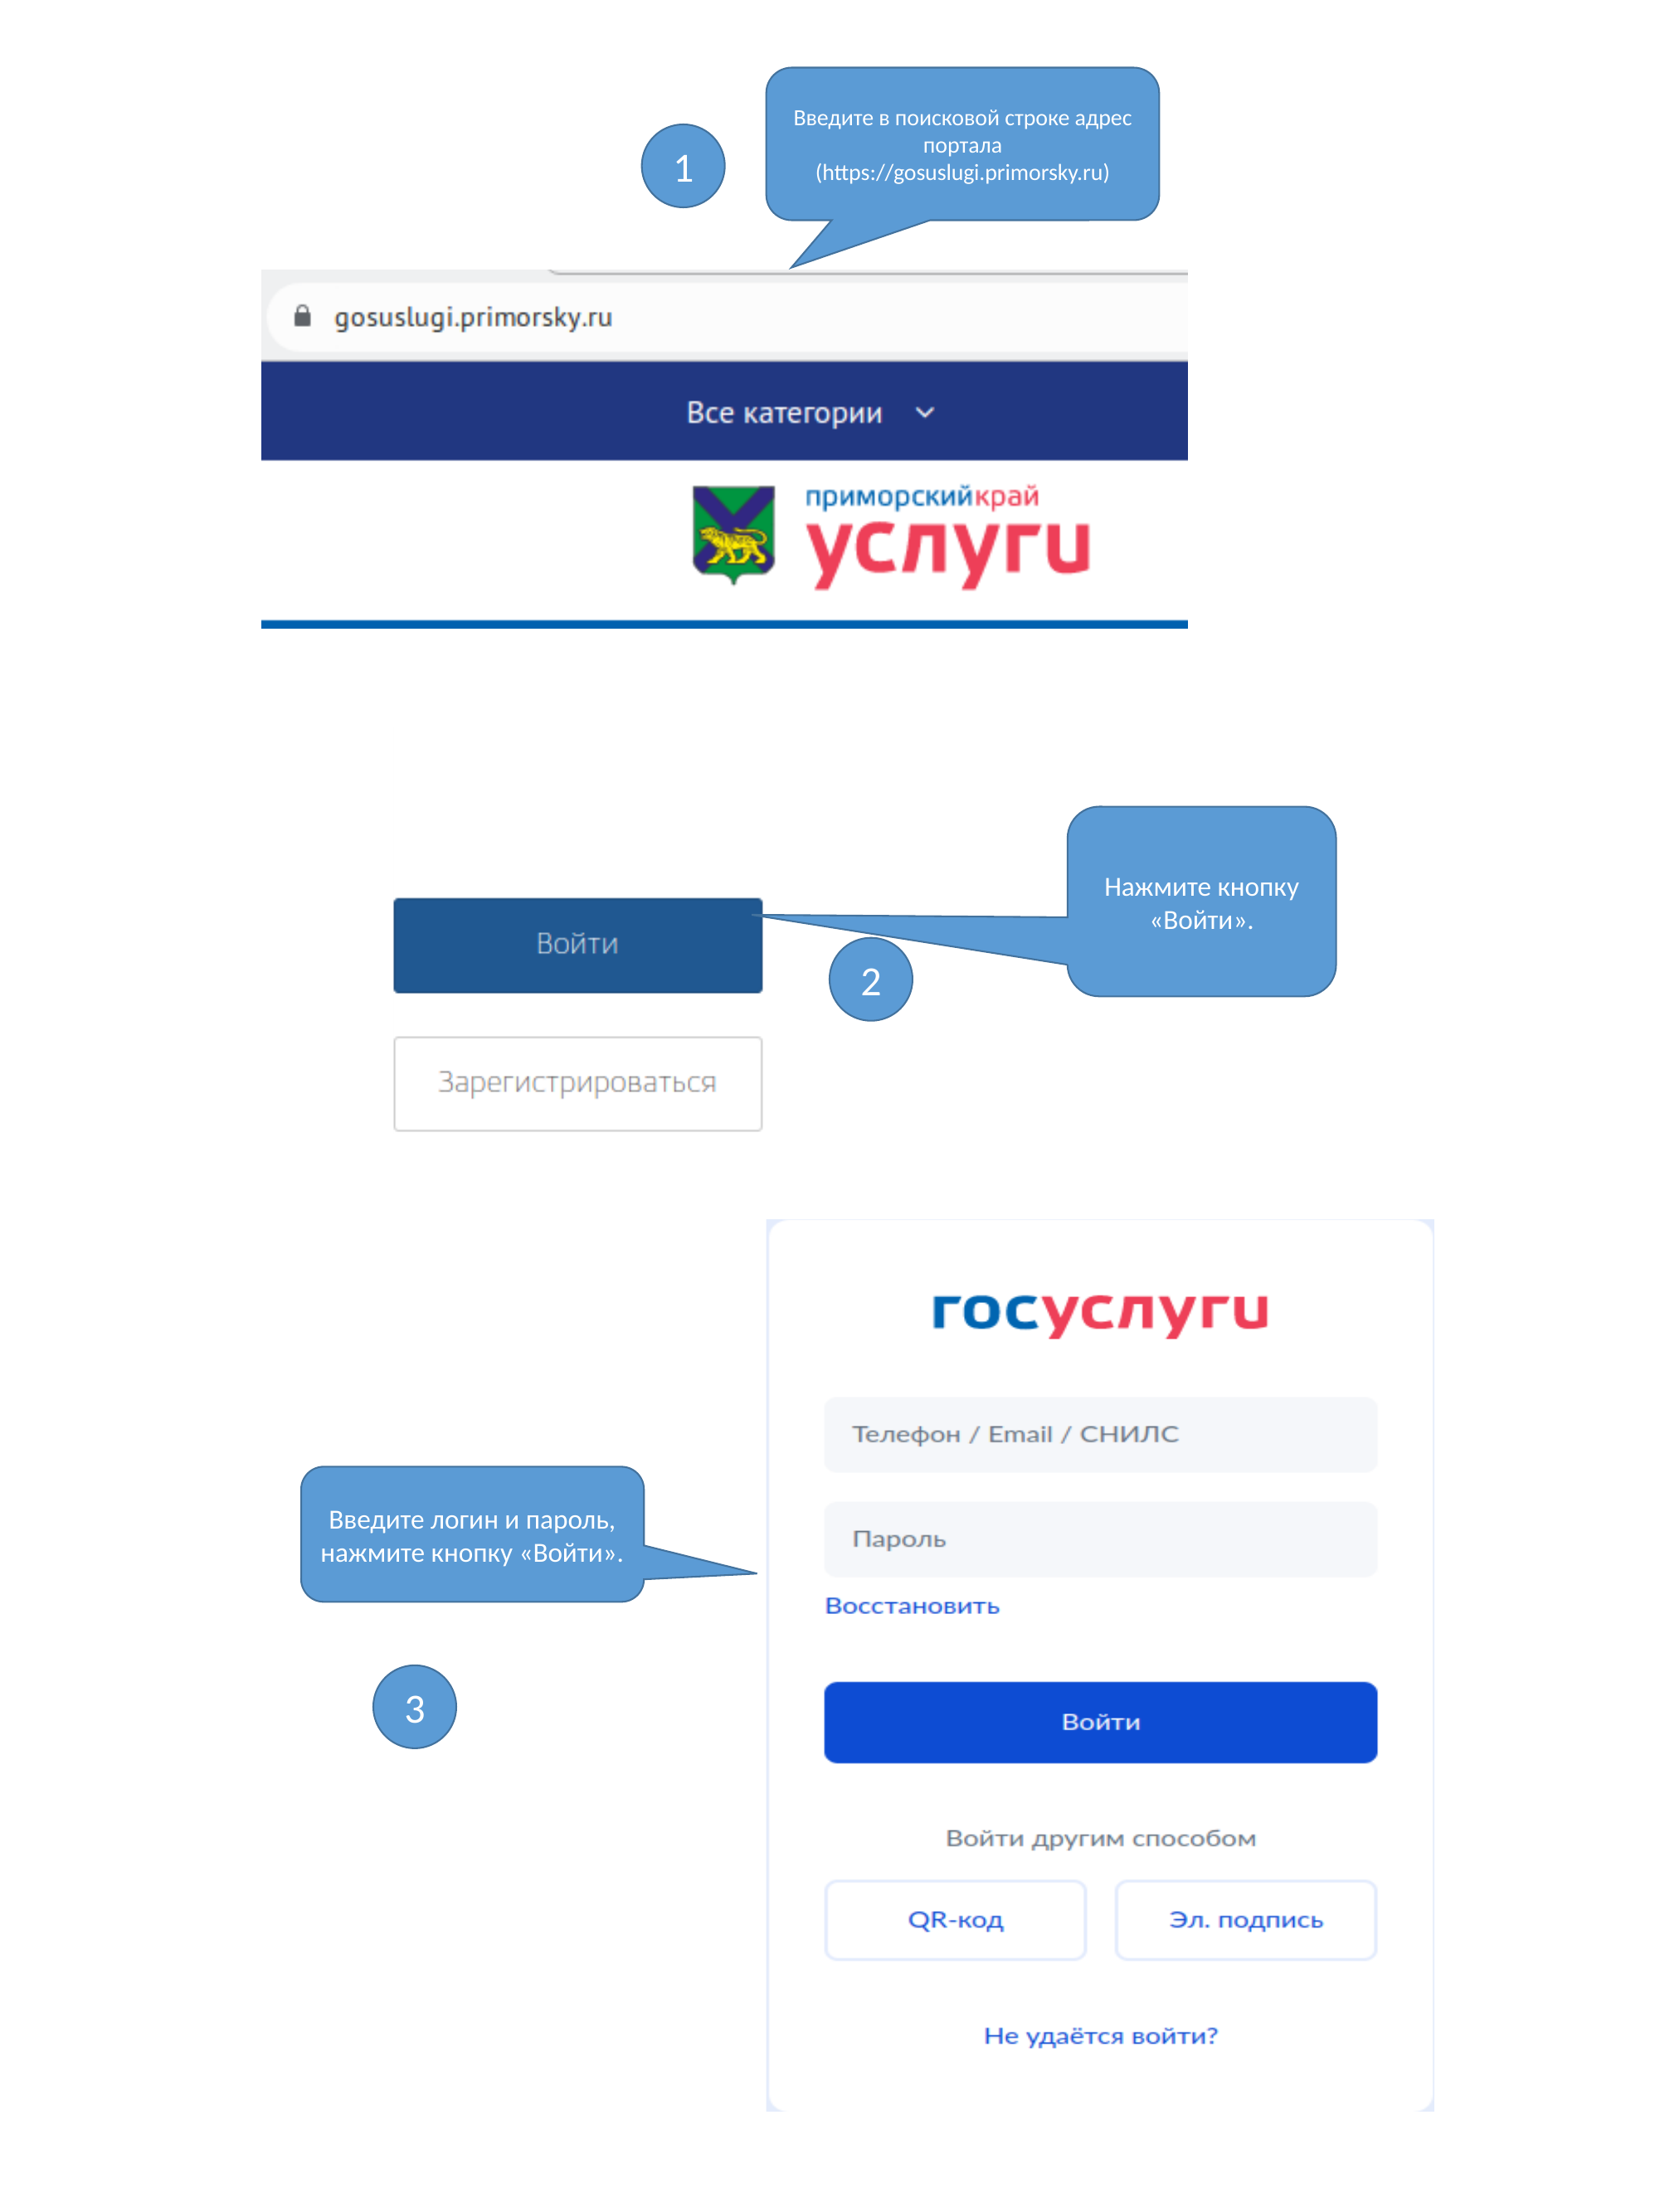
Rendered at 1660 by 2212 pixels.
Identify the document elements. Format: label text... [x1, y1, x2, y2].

text_box Введите в поисковой строке адрес портала (https://gosuslugi.primorsky.ru) [765, 66, 1161, 270]
text_box 3 [372, 1664, 458, 1749]
text_box 1 [640, 123, 726, 209]
text_box Введите логин и пароль, нажмите кнопку «Войти». [299, 1466, 757, 1603]
picture [261, 270, 1188, 629]
text_box 2 [828, 936, 913, 1022]
text_box Нажмите кнопку «Войти». [767, 805, 1337, 998]
picture [392, 727, 767, 1134]
picture [766, 1219, 1434, 2112]
